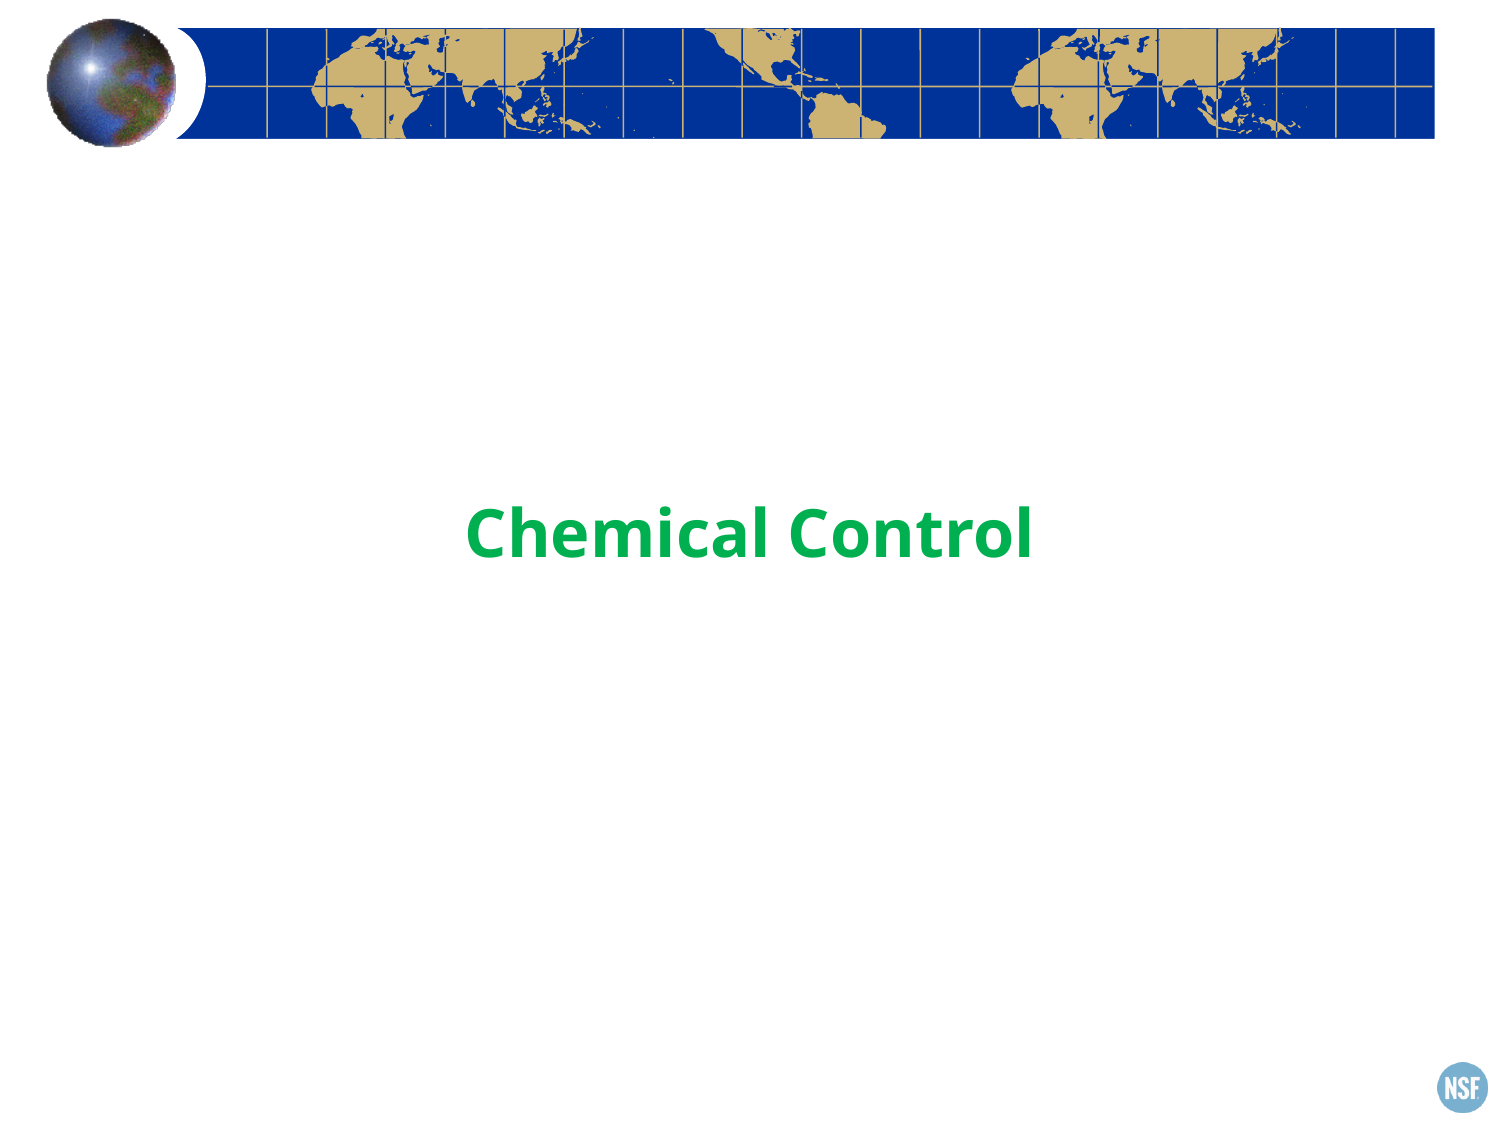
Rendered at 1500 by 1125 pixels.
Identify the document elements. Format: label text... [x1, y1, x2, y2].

title Chemical Control [149, 487, 1351, 576]
picture [42, 14, 190, 151]
